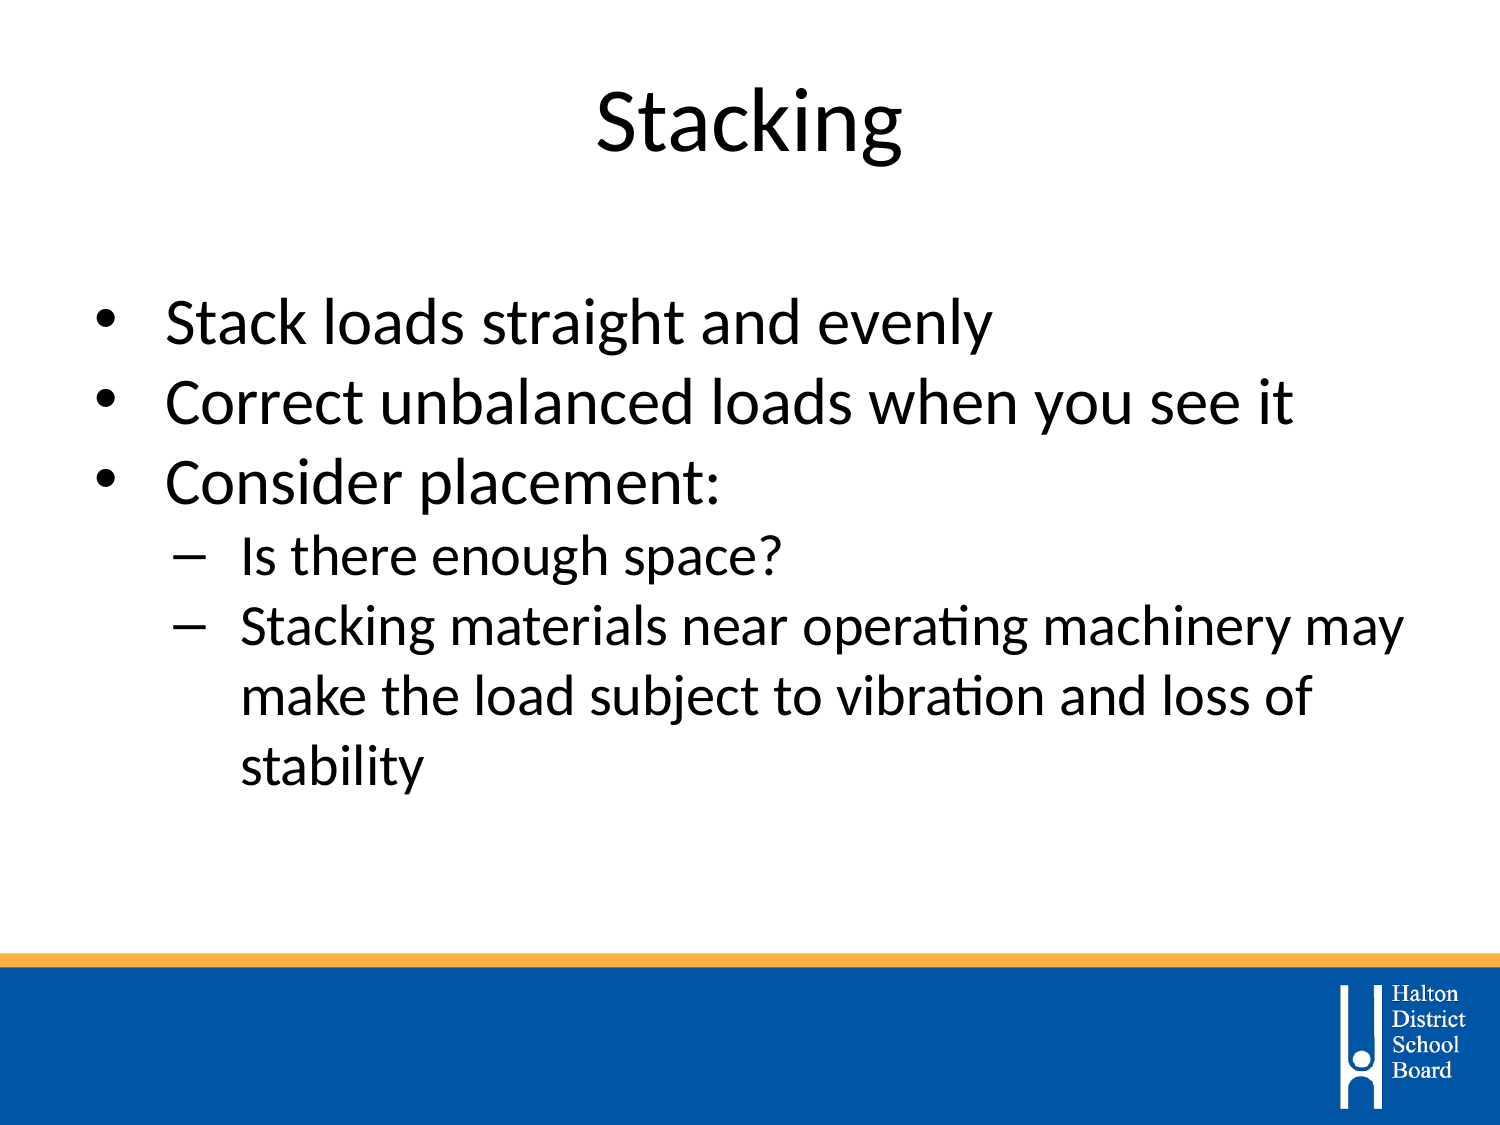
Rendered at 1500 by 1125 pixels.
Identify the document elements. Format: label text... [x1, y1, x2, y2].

title Stacking [75, 45, 1425, 233]
picture [0, 0, 1500, 1125]
list Stack loads straight and evenly Correct unbalanced loads when you see it Consider placement: Is there enough space? Stacking materials near operating machinery may make the load subject to vibration and loss of stability [75, 262, 1425, 1005]
